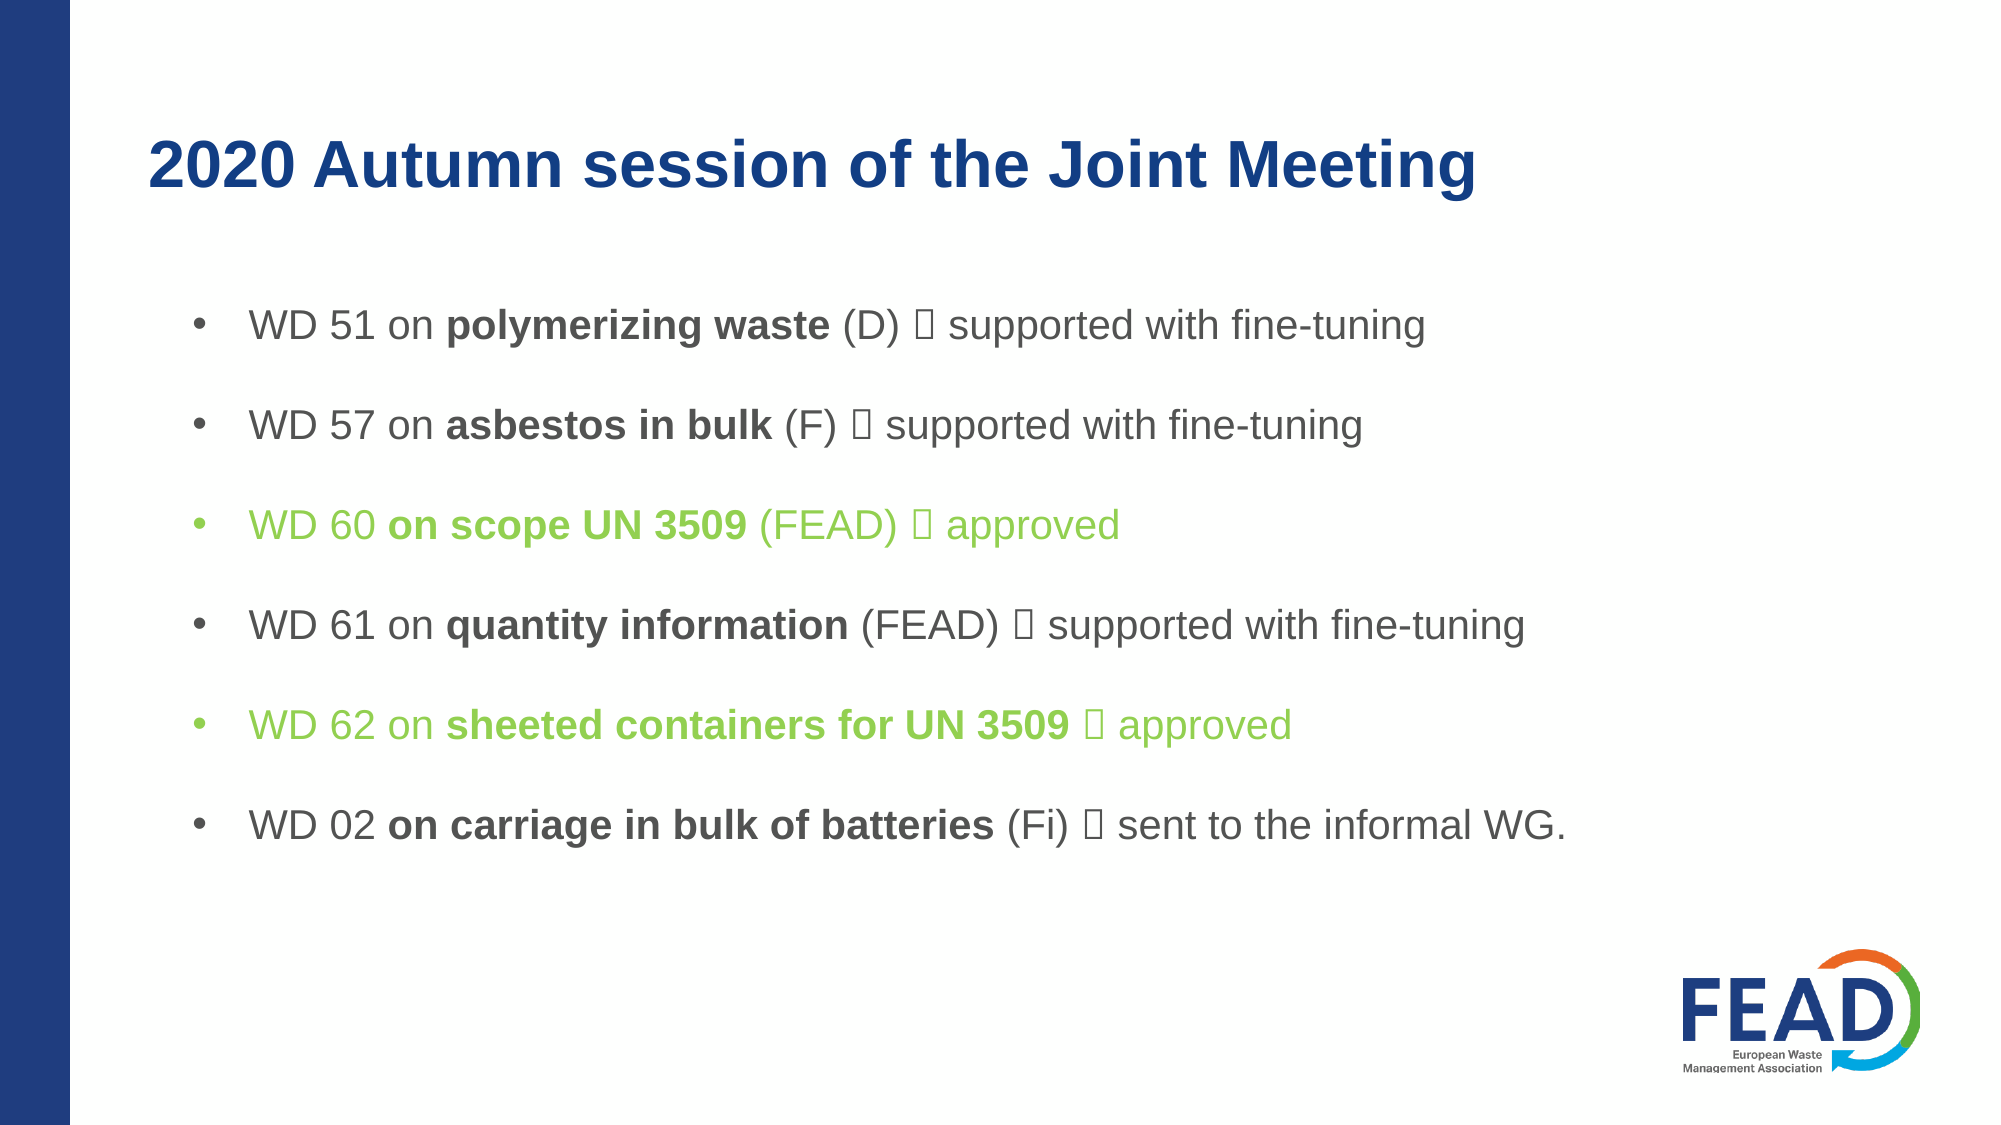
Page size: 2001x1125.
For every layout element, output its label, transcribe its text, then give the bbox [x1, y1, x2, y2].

text_box 2020 Autumn session of the Joint Meeting [133, 113, 1687, 209]
picture [0, 0, 70, 1125]
text_box WD 51 on polymerizing waste (D)  supported with fine-tuning WD 57 on asbestos in bulk (F)  supported with fine-tuning WD 60 on scope UN 3509 (FEAD)  approved WD 61 on quantity information (FEAD)  supported with fine-tuning WD 62 on sheeted containers for UN 3509  approved WD 02 on carriage in bulk of batteries (Fi)  sent to the informal WG. [177, 290, 1643, 906]
picture [1682, 949, 1920, 1073]
